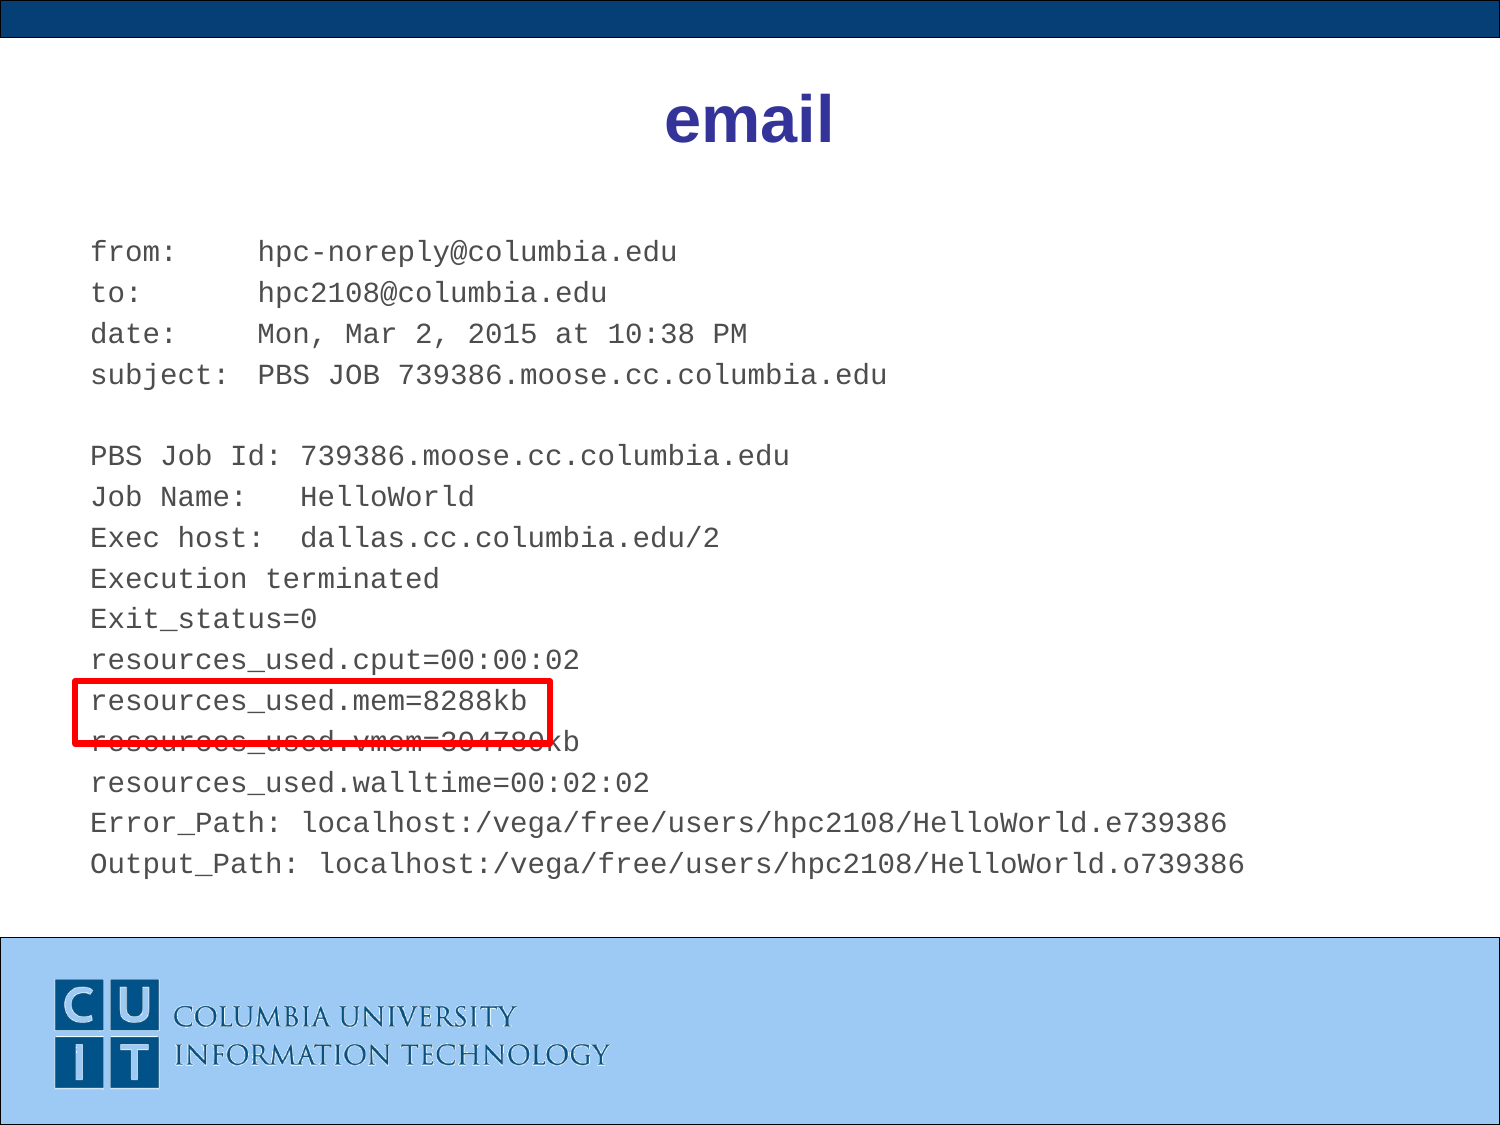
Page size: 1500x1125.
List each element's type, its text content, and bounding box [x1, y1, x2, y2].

text_box [75, 681, 550, 744]
picture [50, 977, 625, 1090]
title email [74, 44, 1426, 188]
list from: hpc-noreply@columbia.edu to: hpc2108@columbia.edu date: Mon, Mar 2, 2015 at 10:38 PM subject: PBS JOB 739386.moose.cc.columbia.edu PBS Job Id: 739386.moose.cc.columbia.edu Job Name: HelloWorld Exec host: dallas.cc.columbia.edu/2 Execution terminated Exit_status=0 resources_used.cput=00:00:02 resources_used.mem=8288kb resources_used.vmem=304780kb resources_used.walltime=00:02:02 Error_Path: localhost:/vega/free/users/hpc2108/HelloWorld.e739386 Output_Path: localhost:/vega/free/users/hpc2108/HelloWorld.o739386 [74, 224, 1426, 863]
